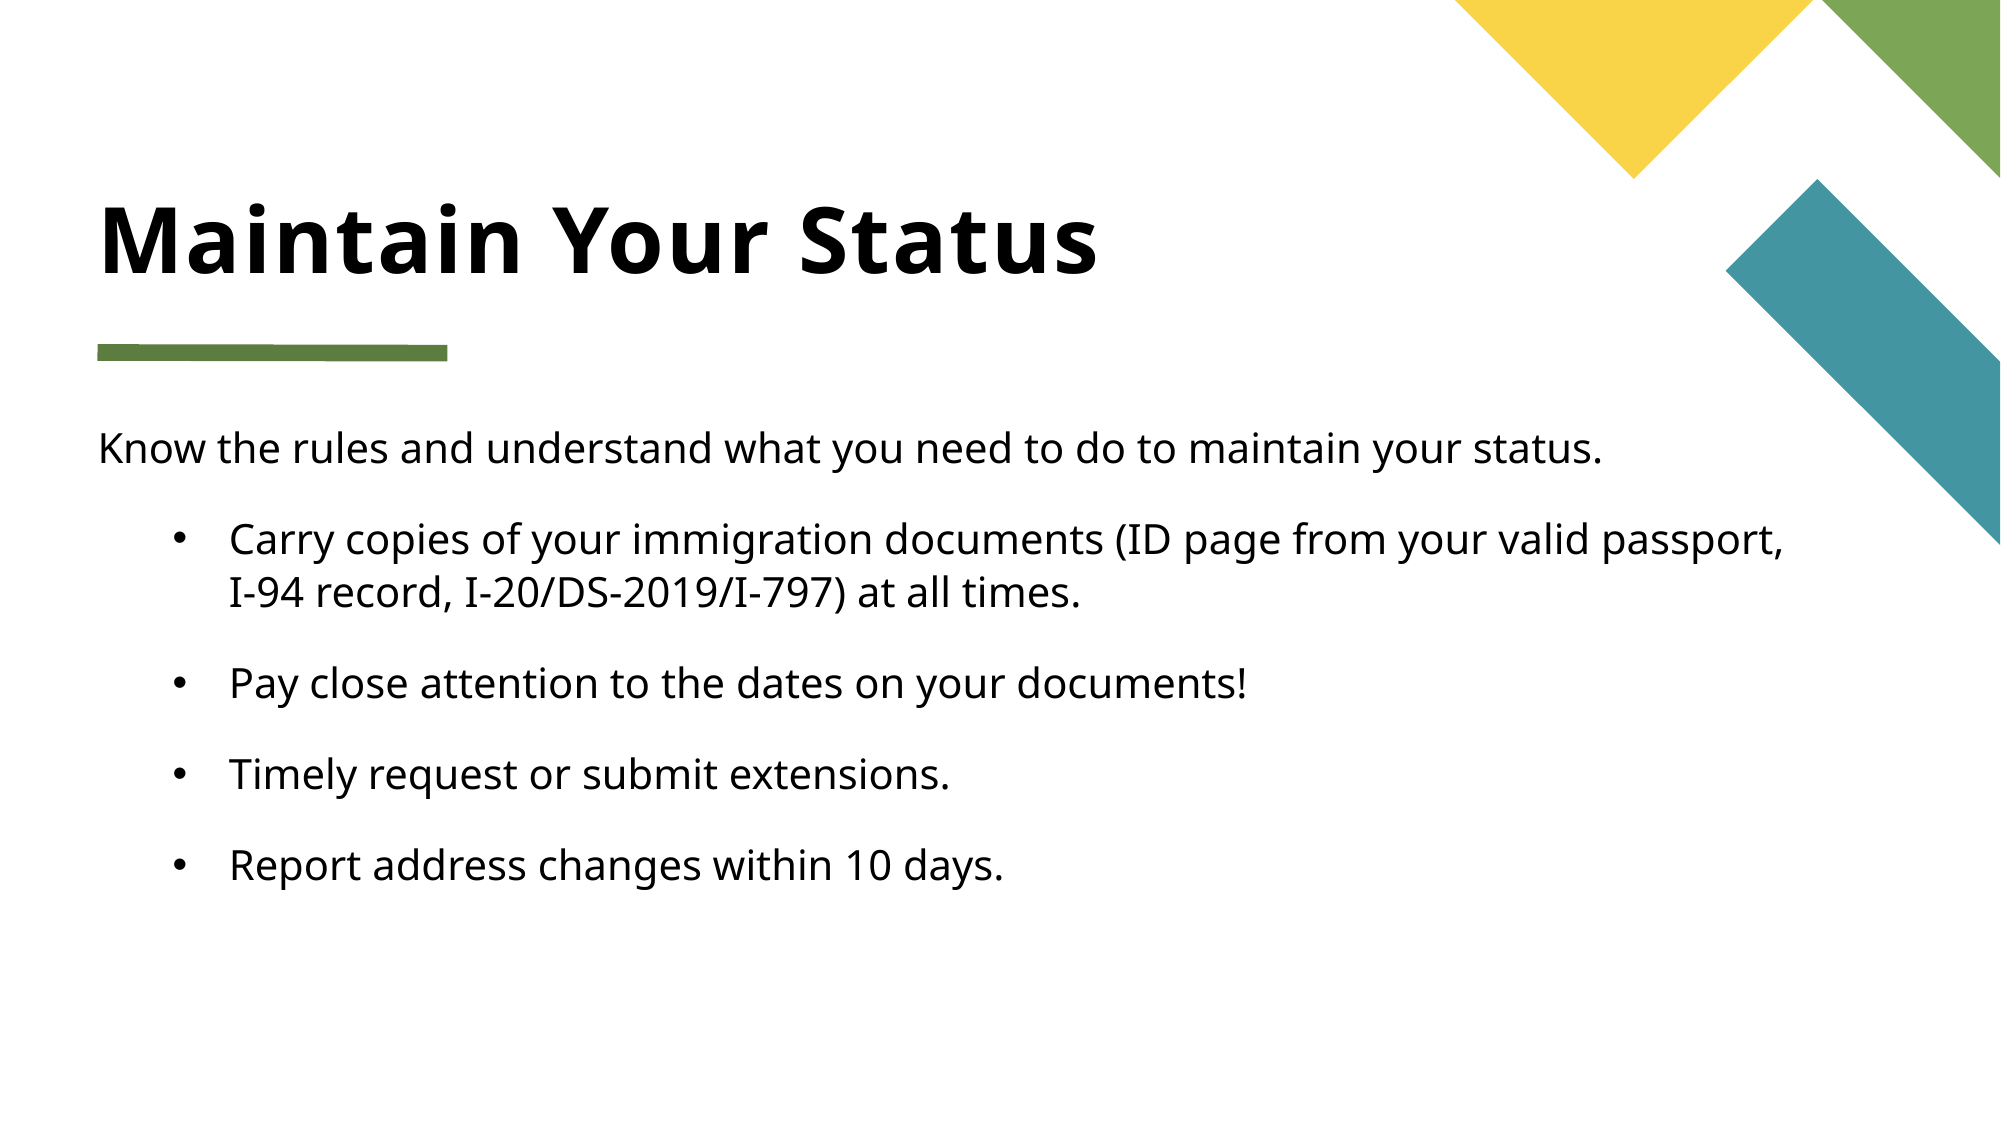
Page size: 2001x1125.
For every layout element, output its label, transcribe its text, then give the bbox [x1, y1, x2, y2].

list Know the rules and understand what you need to do to maintain your status. Carry copies of your immigration documents (ID page from your valid passport, I-94 record, I-20/DS-2019/I-797) at all times. Pay close attention to the dates on your documents! Timely request or submit extensions. Report address changes within 10 days. [97, 410, 1798, 1001]
title Maintain Your Status [97, 45, 1702, 291]
